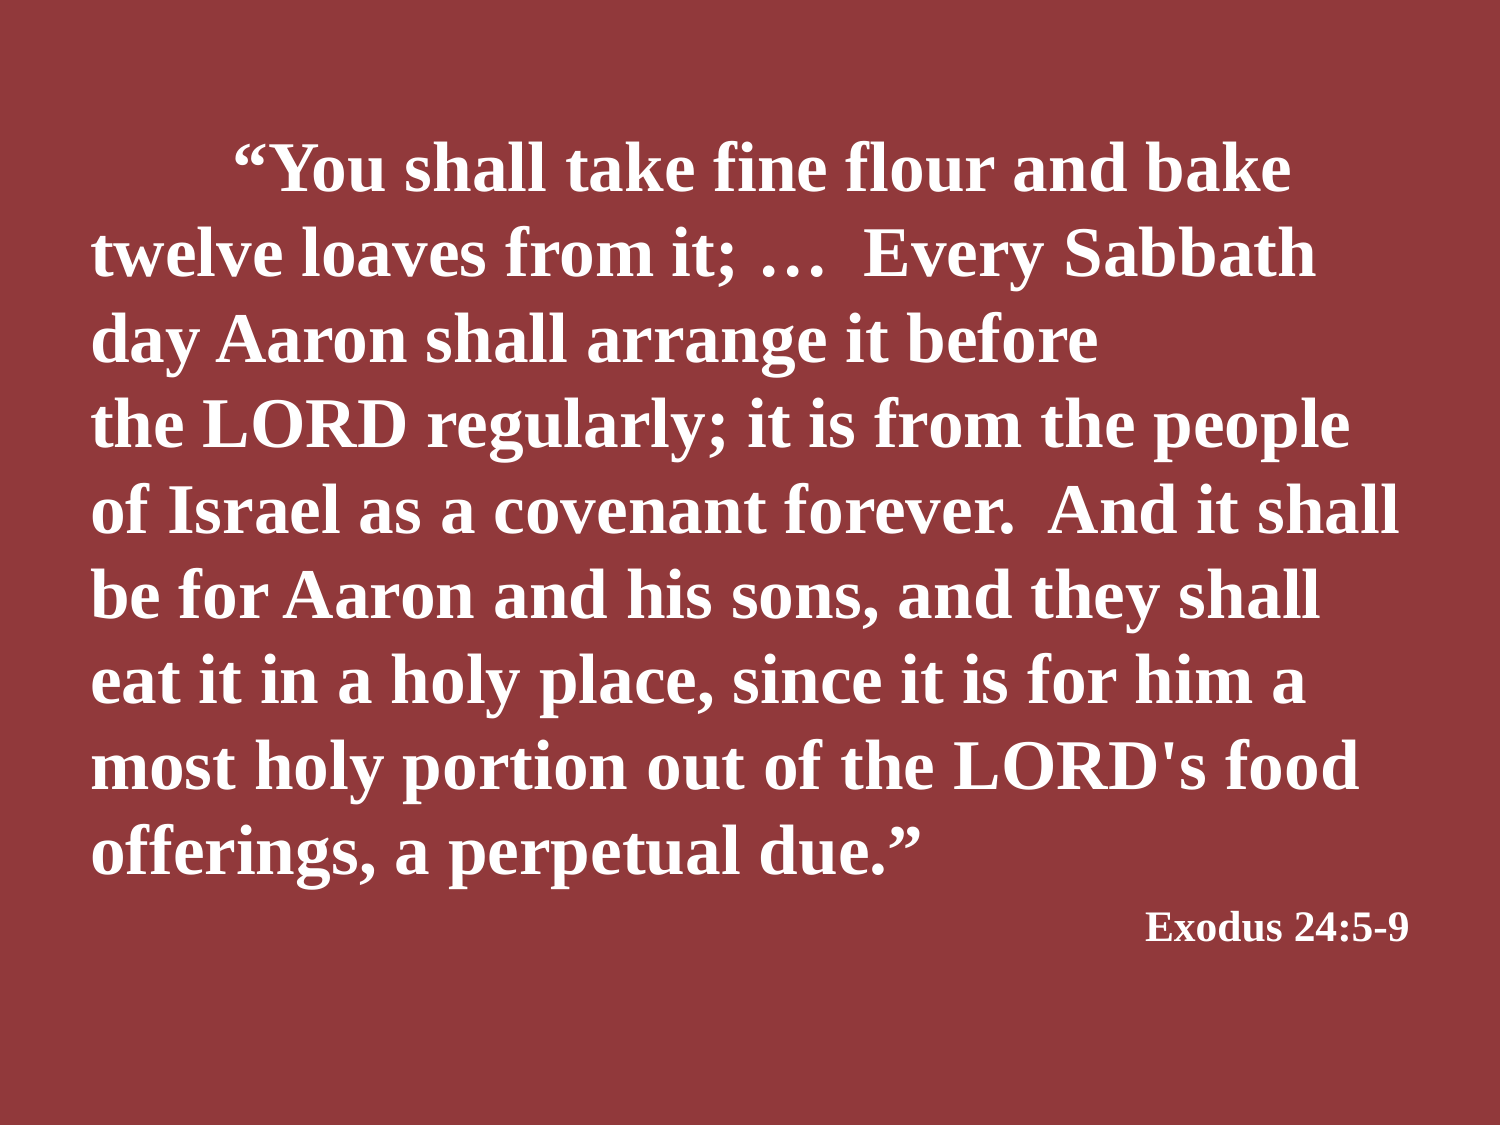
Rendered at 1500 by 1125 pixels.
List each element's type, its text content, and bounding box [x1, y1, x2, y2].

list “You shall take fine flour and bake twelve loaves from it; … Every Sabbath day Aaron shall arrange it before the Lord regularly; it is from the people of Israel as a covenant forever. And it shall be for Aaron and his sons, and they shall eat it in a holy place, since it is for him a most holy portion out of the Lord's food offerings, a perpetual due.” Exodus 24:5-9 [75, 112, 1425, 1005]
